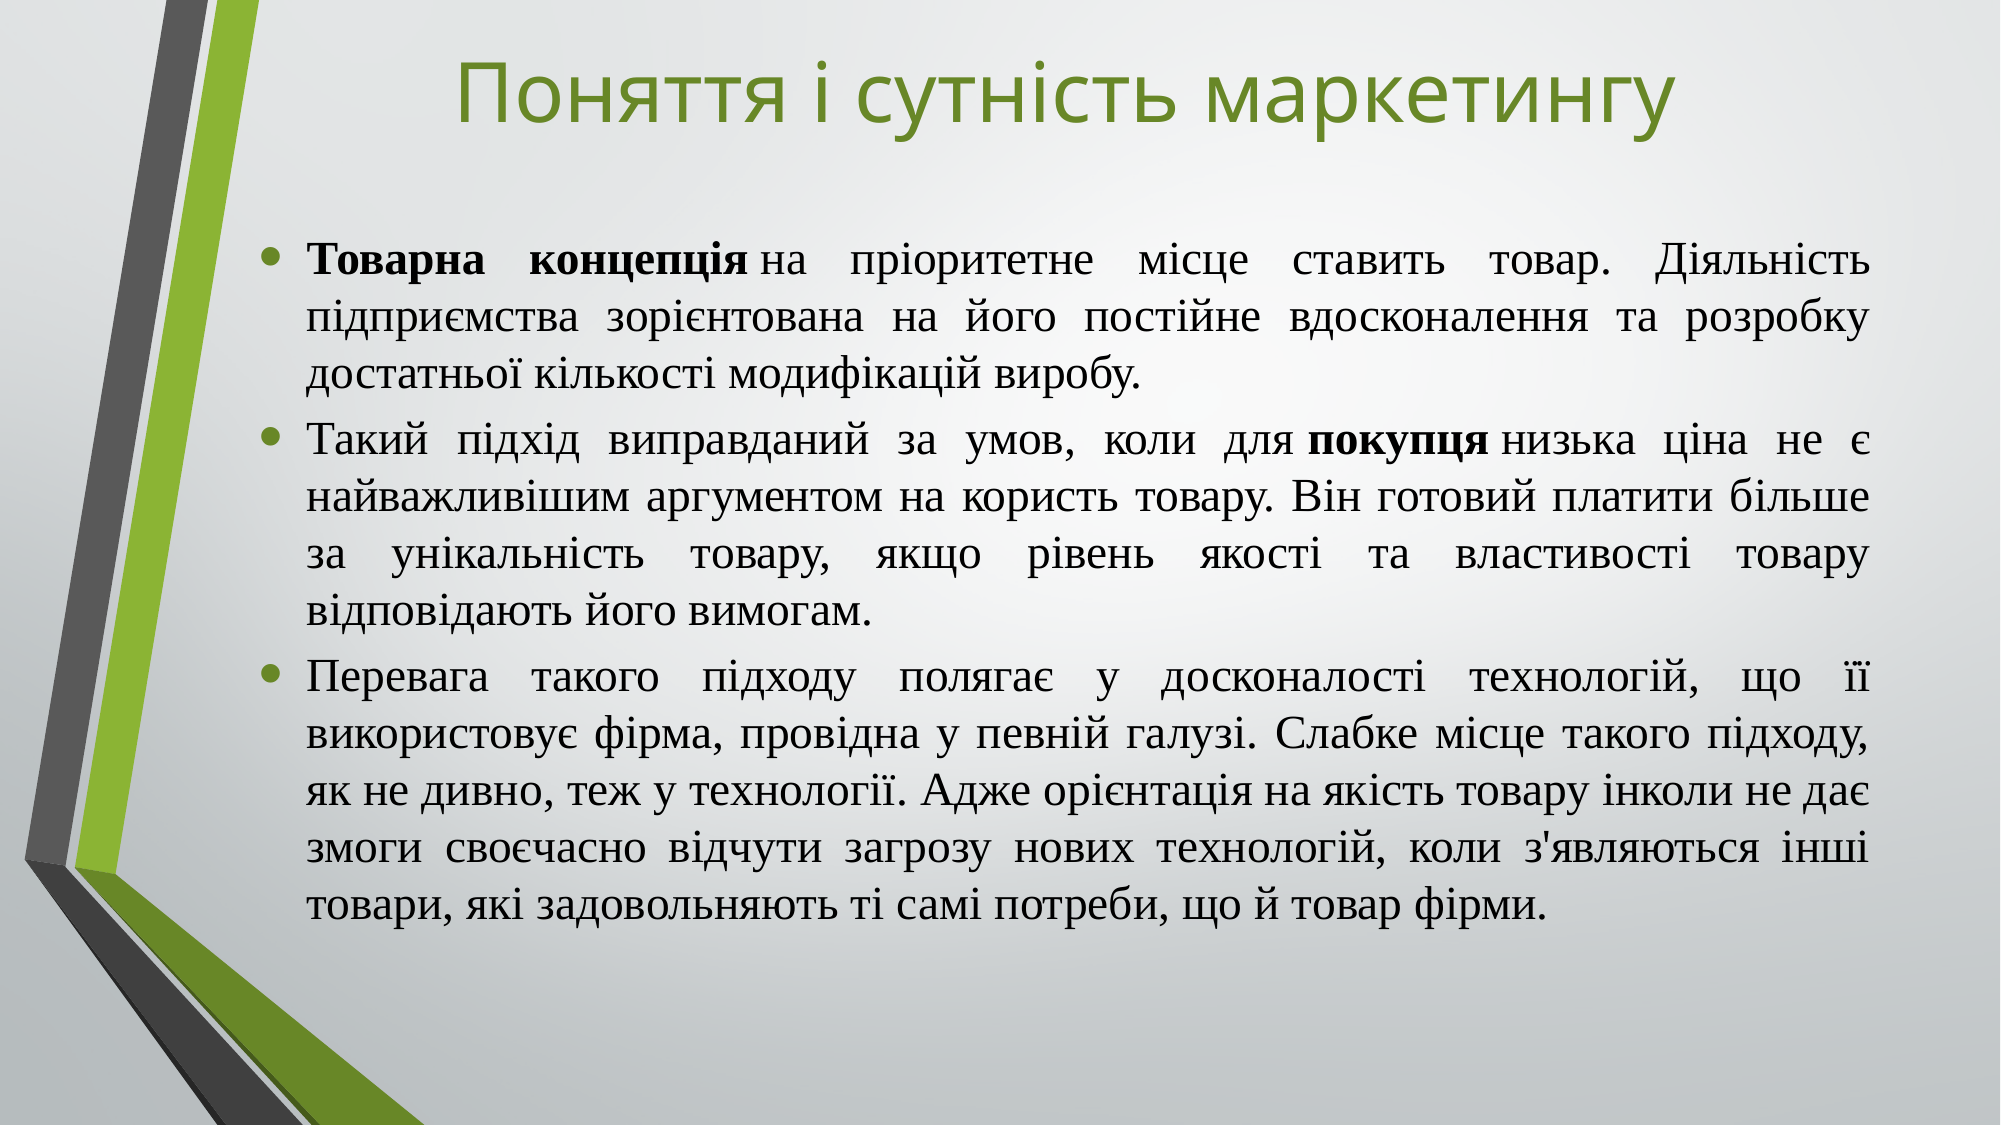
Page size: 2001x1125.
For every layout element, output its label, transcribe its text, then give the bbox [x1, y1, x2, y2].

list Товарна концепція на пріоритетне місце ставить товар. Діяльність підприємства зорієнтована на його постійне вдосконалення та розробку достатньої кількості модифікацій виробу. Такий підхід виправданий за умов, коли для покупця низька ціна не є найважливішим аргументом на користь товару. Він готовий платити більше за унікальність товару, якщо рівень якості та властивості товару відповідають його вимогам. Перевага такого підходу полягає у досконалості технологій, що її використовує фірма, провідна у певній галузі. Слабке місце такого підходу, як не дивно, теж у технології. Адже орієнтація на якість товару інколи не дає змоги своєчасно відчути загрозу нових технологій, коли з'являються інші товари, які задовольняють ті самі потреби, що й товар фірми. [243, 219, 1887, 950]
title Поняття і сутність маркетингу [243, 23, 1887, 155]
